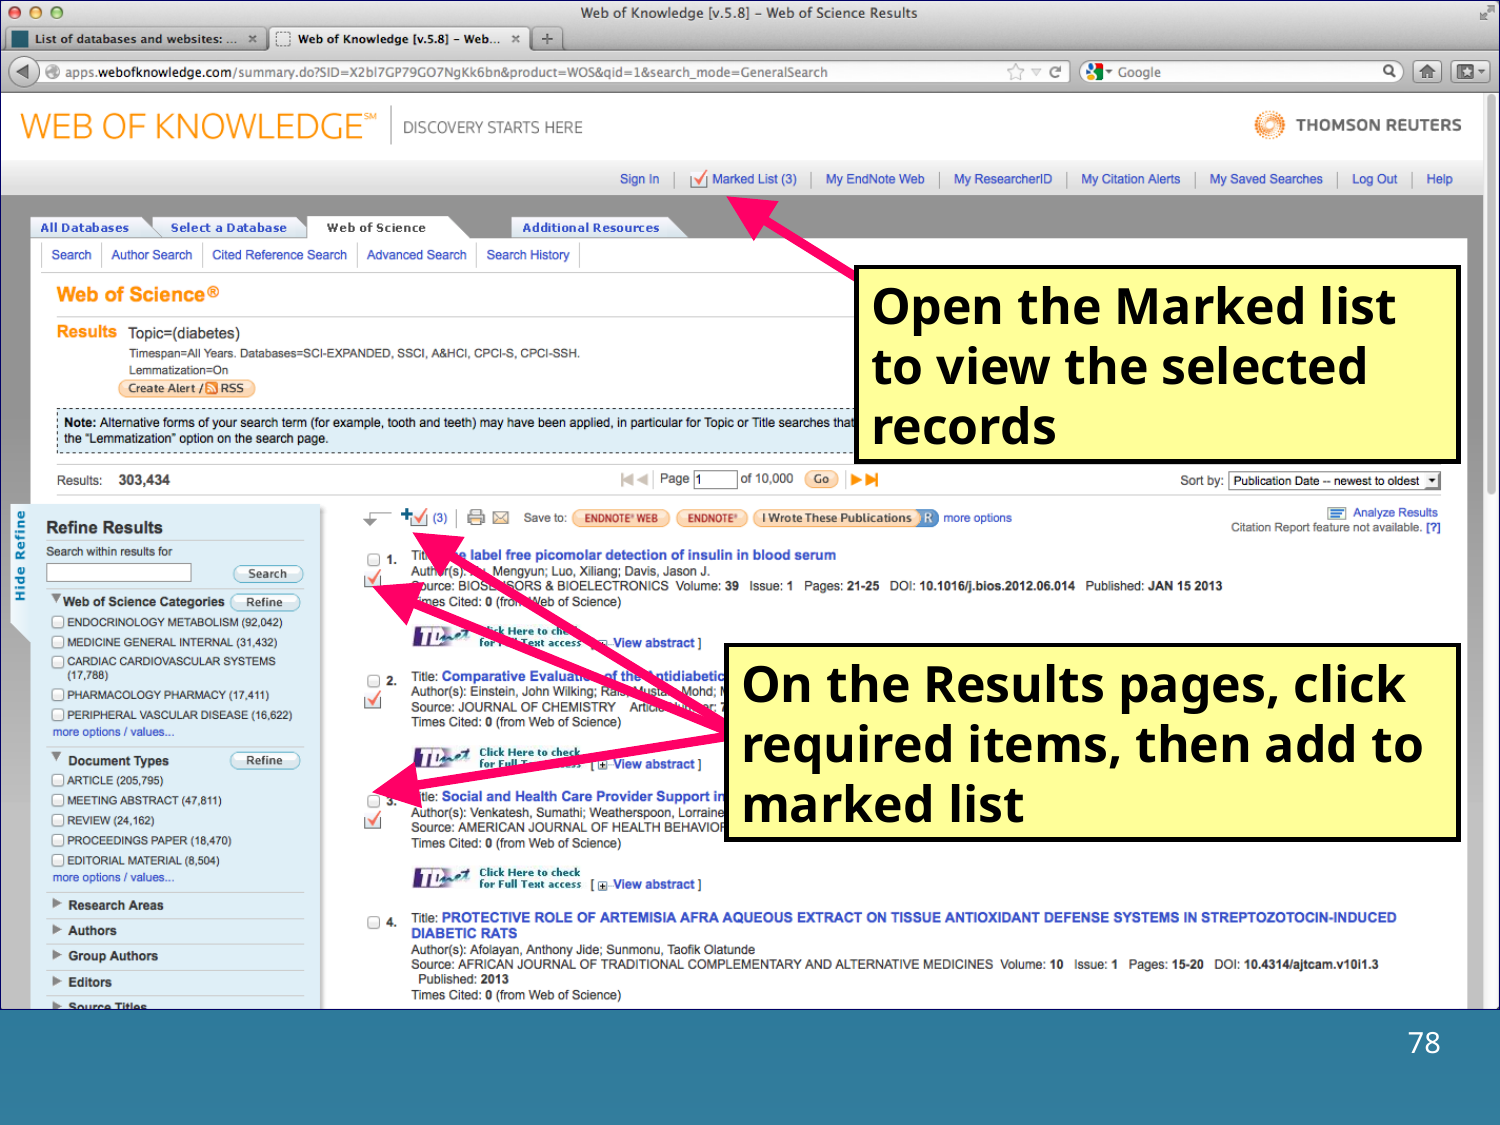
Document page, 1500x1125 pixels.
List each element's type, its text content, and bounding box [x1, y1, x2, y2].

slide_number 78 [1128, 1034, 1442, 1065]
picture [0, 0, 1500, 1010]
